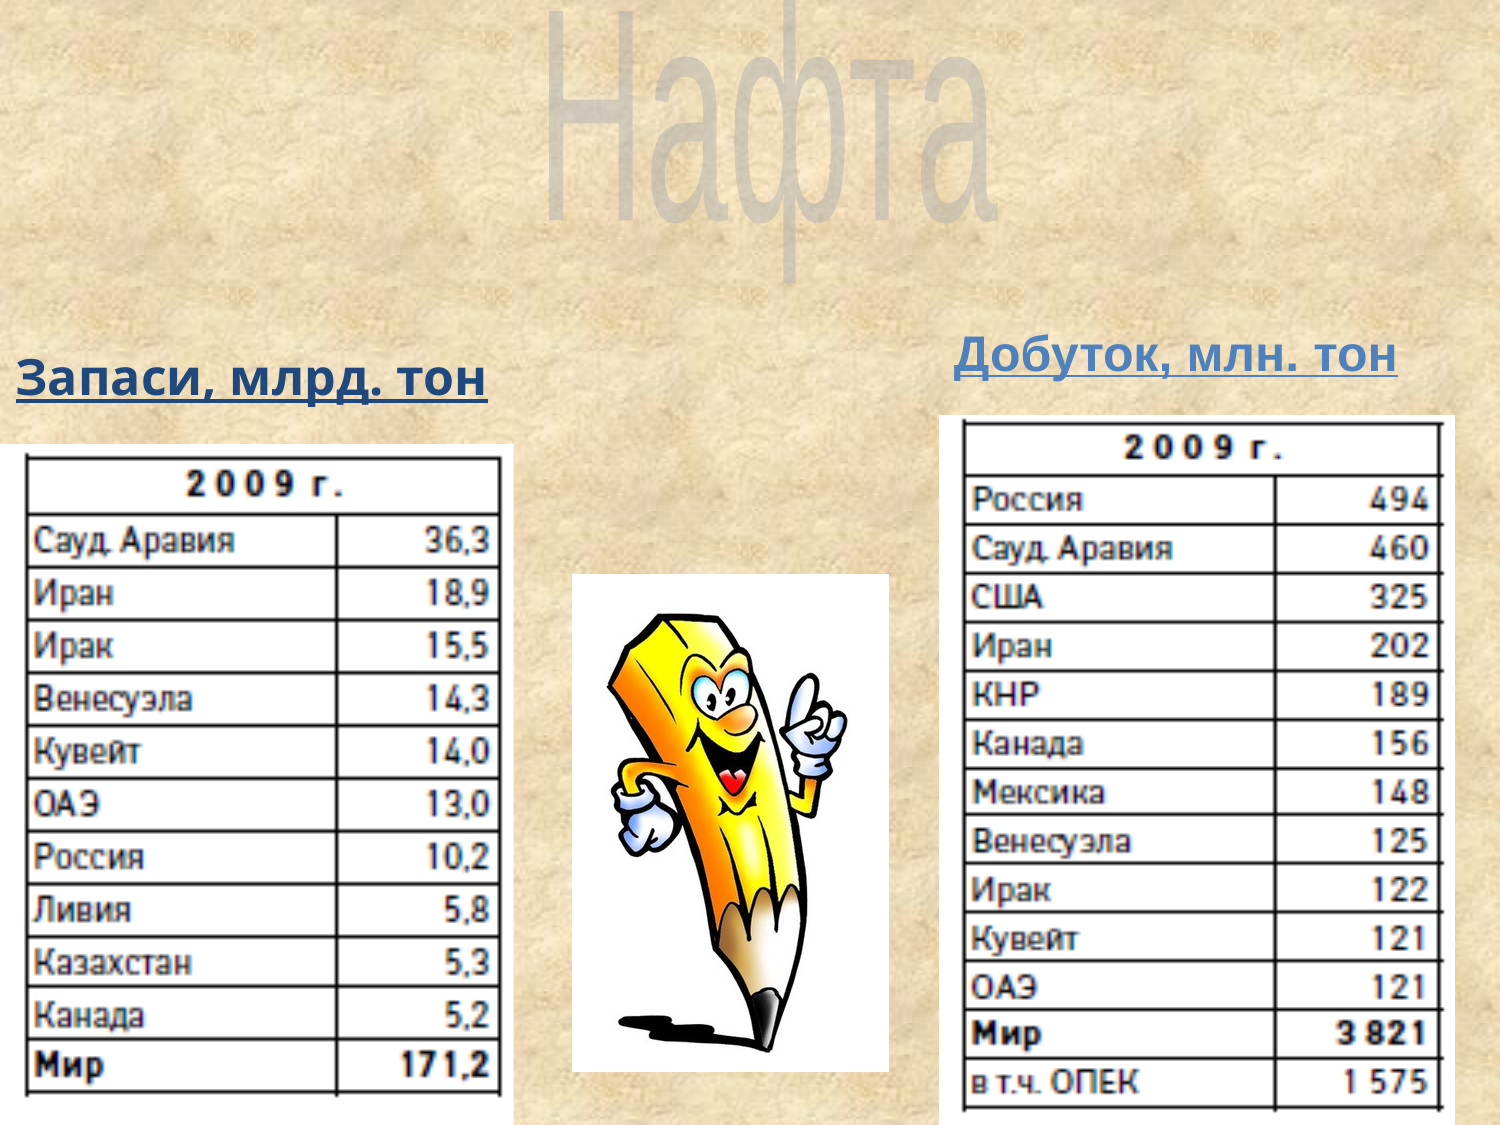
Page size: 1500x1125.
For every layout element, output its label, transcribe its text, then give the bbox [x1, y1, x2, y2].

picture [0, 0, 1500, 1125]
text_box Добуток, млн. тон [939, 314, 1414, 389]
text_box Запаси, млрд. тон [0, 337, 503, 413]
